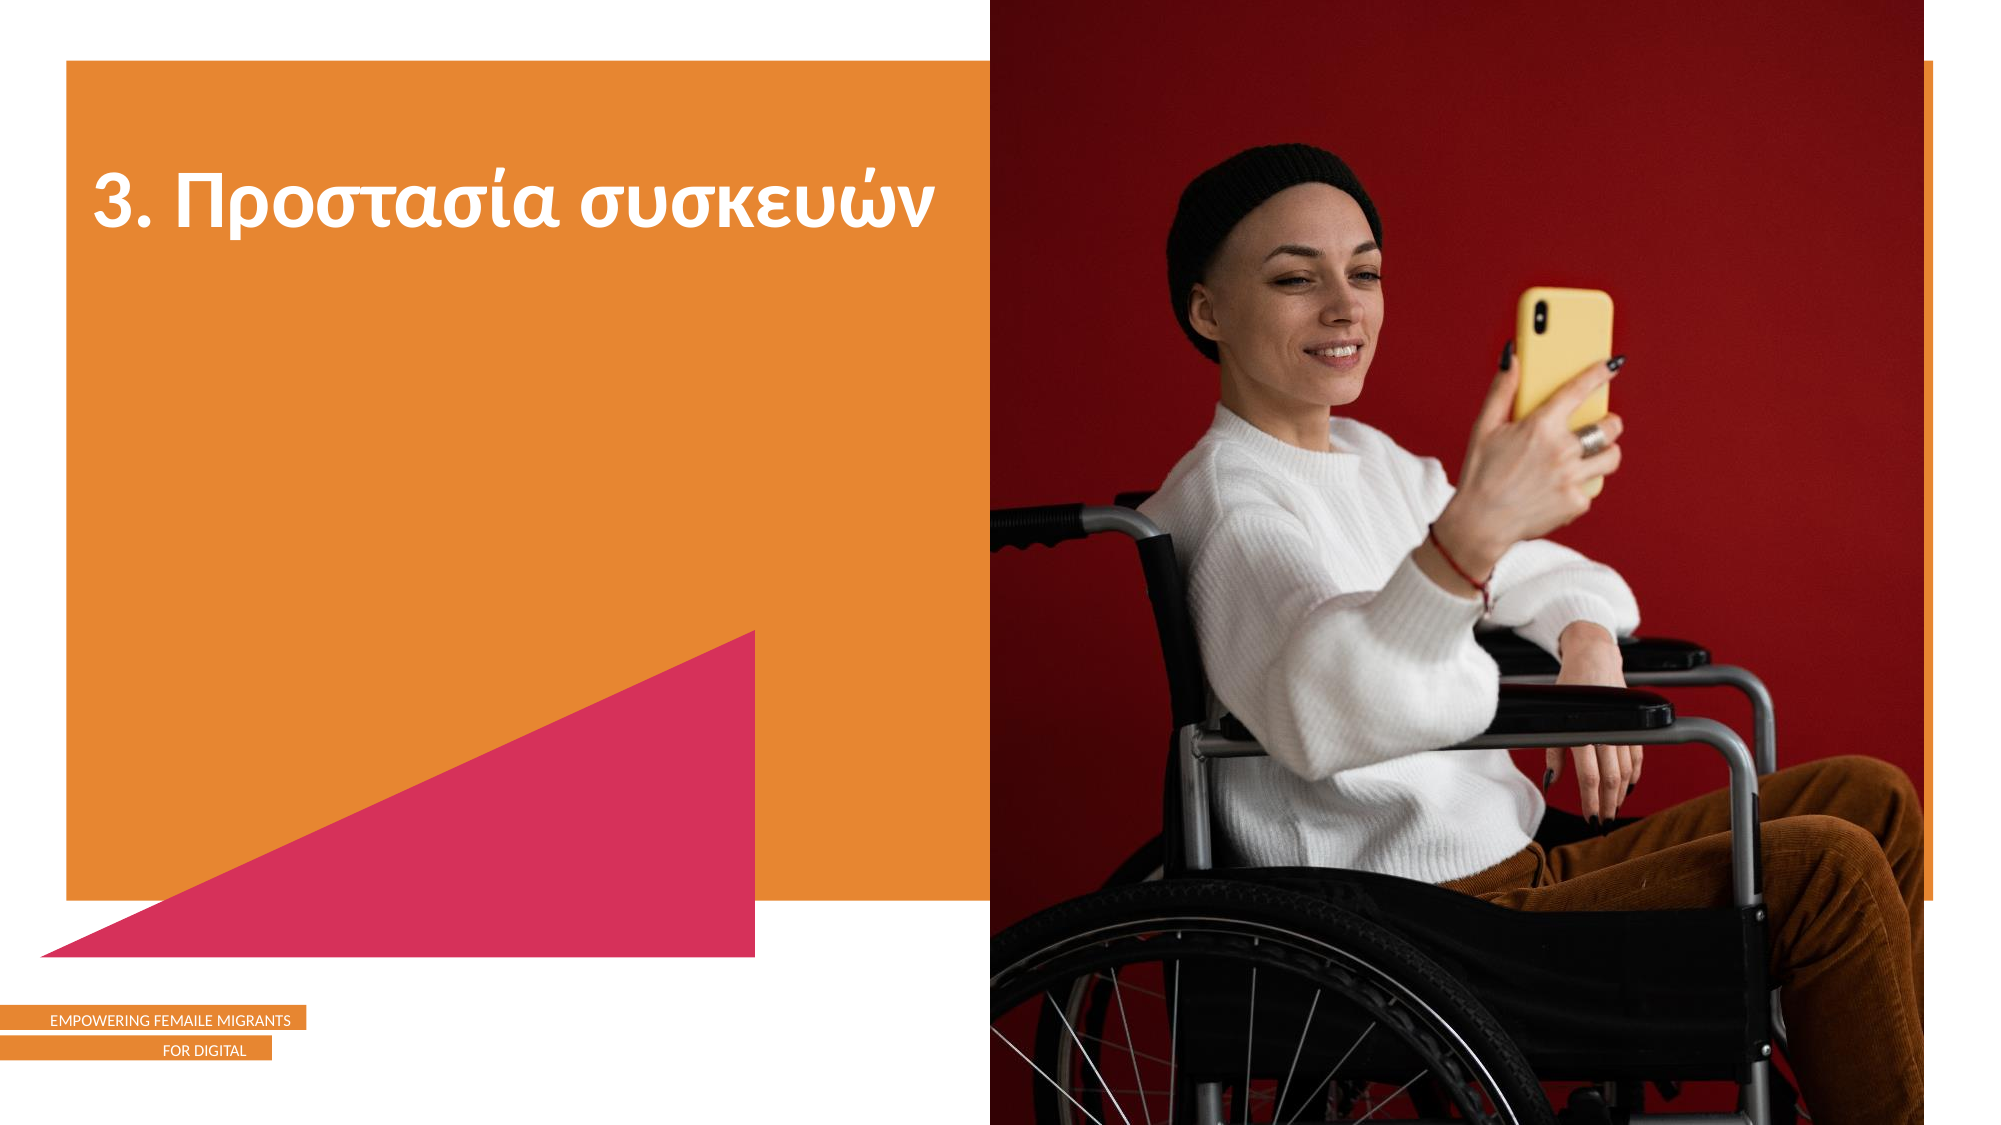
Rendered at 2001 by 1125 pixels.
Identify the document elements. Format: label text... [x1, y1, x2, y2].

text_box 3. Προστασία συσκευών [76, 136, 990, 252]
picture [990, 0, 1924, 1125]
